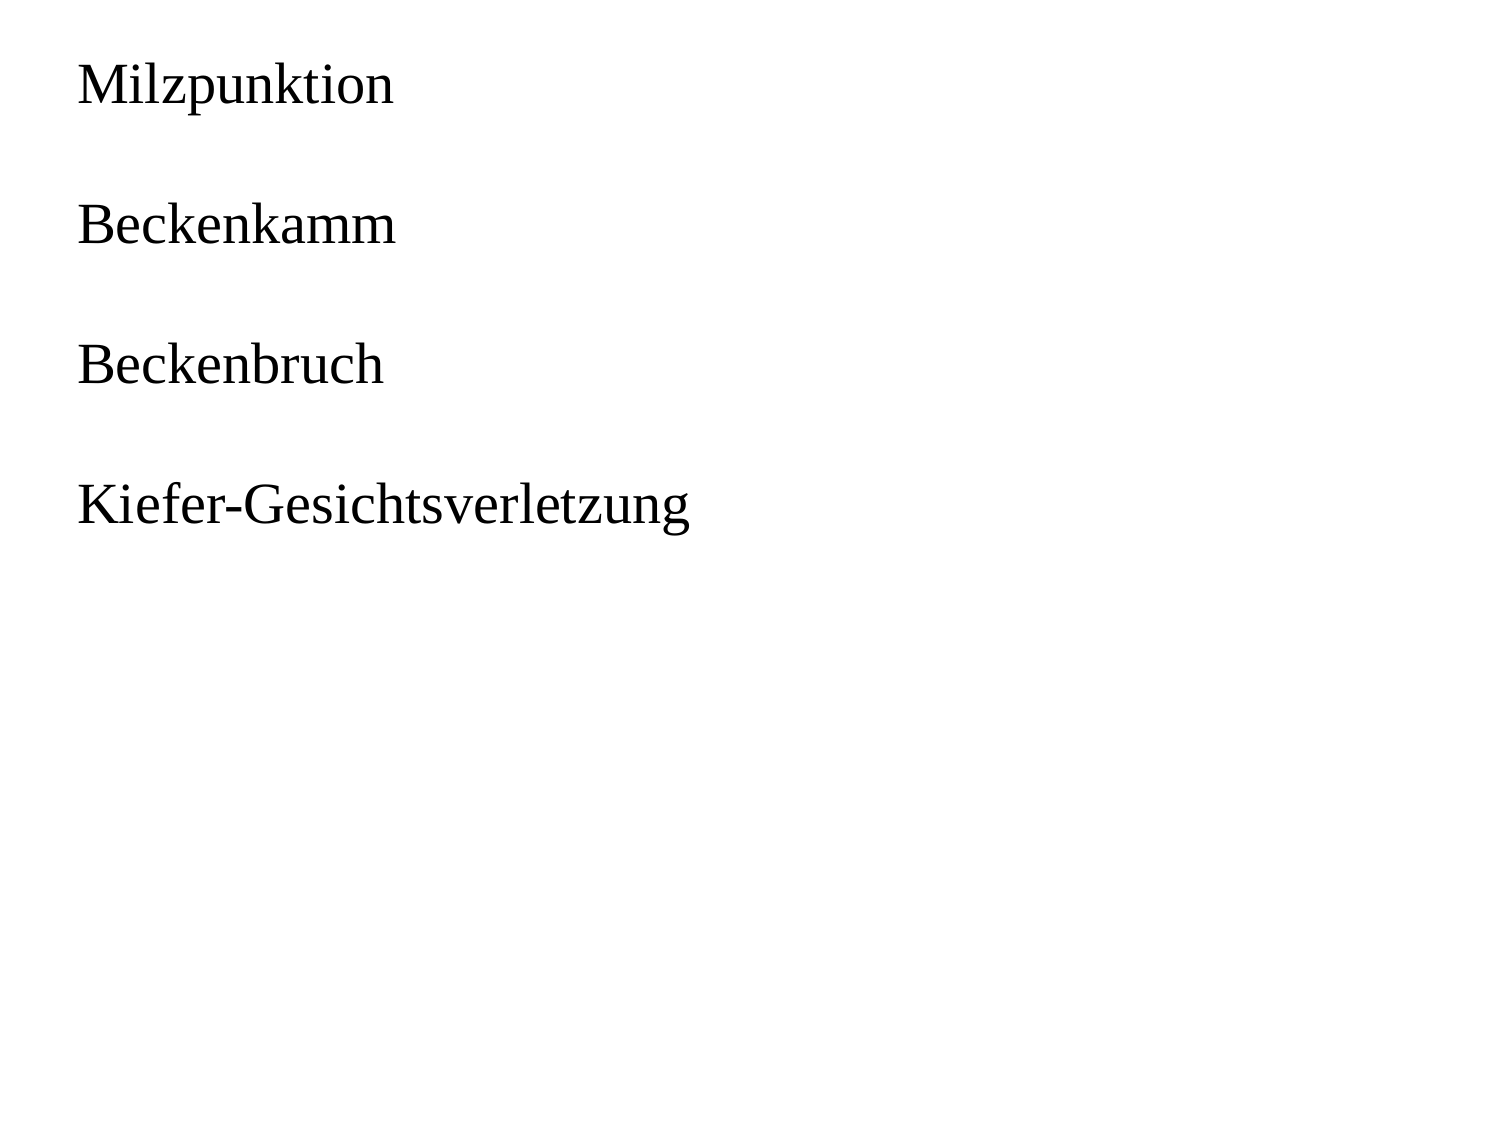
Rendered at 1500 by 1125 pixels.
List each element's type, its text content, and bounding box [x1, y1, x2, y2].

text_box Milzpunktion Beckenkamm Beckenbruch Kiefer-Gesichtsverletzung [62, 37, 1413, 683]
